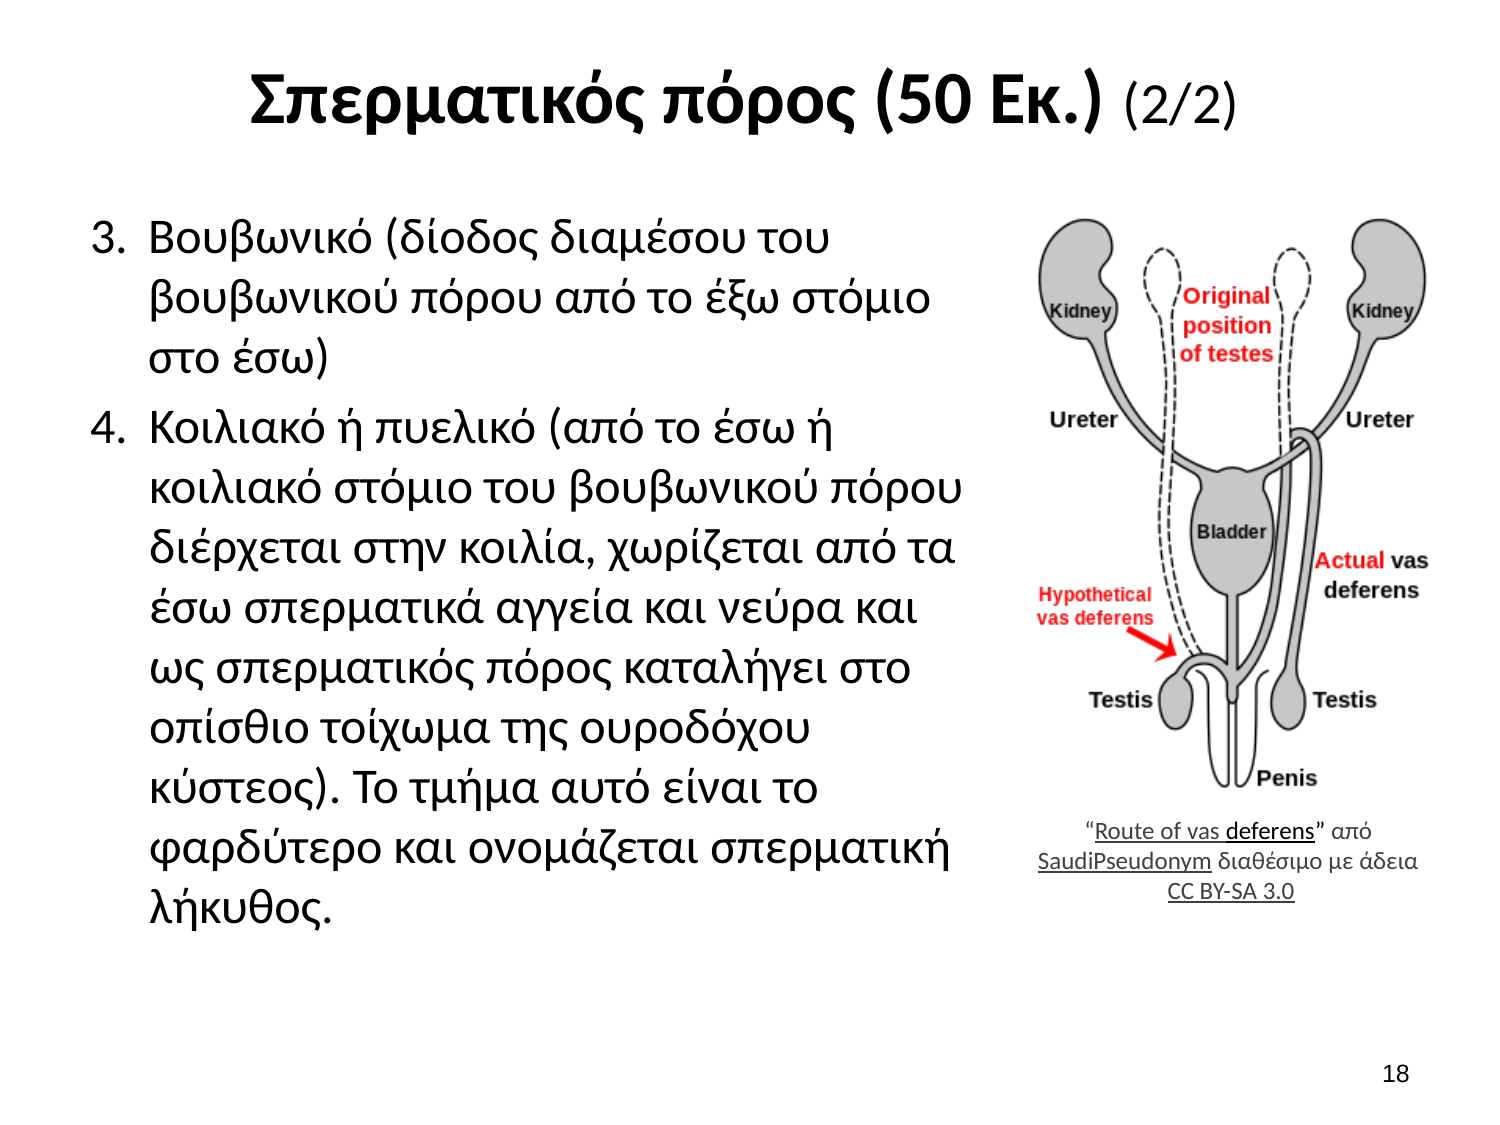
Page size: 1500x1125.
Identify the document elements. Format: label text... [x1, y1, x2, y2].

slide_number 17 [1074, 1042, 1425, 1103]
list Βουβωνικό (δίοδος διαμέσου του βουβωνικού πόρου από το έξω στόμιο στο έσω) Κοιλιακό ή πυελικό (από το έσω ή κοιλιακό στόμιο του βουβωνικού πόρου διέρχεται στην κοιλία, χωρίζεται από τα έσω σπερματικά αγγεία και νεύρα και ως σπερματικός πόρος καταλήγει στο οπίσθιο τοίχωμα της ουροδόχου κύστεος). Το τμήμα αυτό είναι το φαρδύτερο και ονομάζεται σπερματική λήκυθος. [75, 196, 987, 1024]
picture [1030, 213, 1432, 794]
text_box “Route of vas deferens” από SaudiPseudonym διαθέσιμο με άδεια CC BY-SA 3.0 [1012, 807, 1450, 912]
title Σπερματικός πόρος (50 Εκ.) (2/2) [76, 19, 1427, 169]
